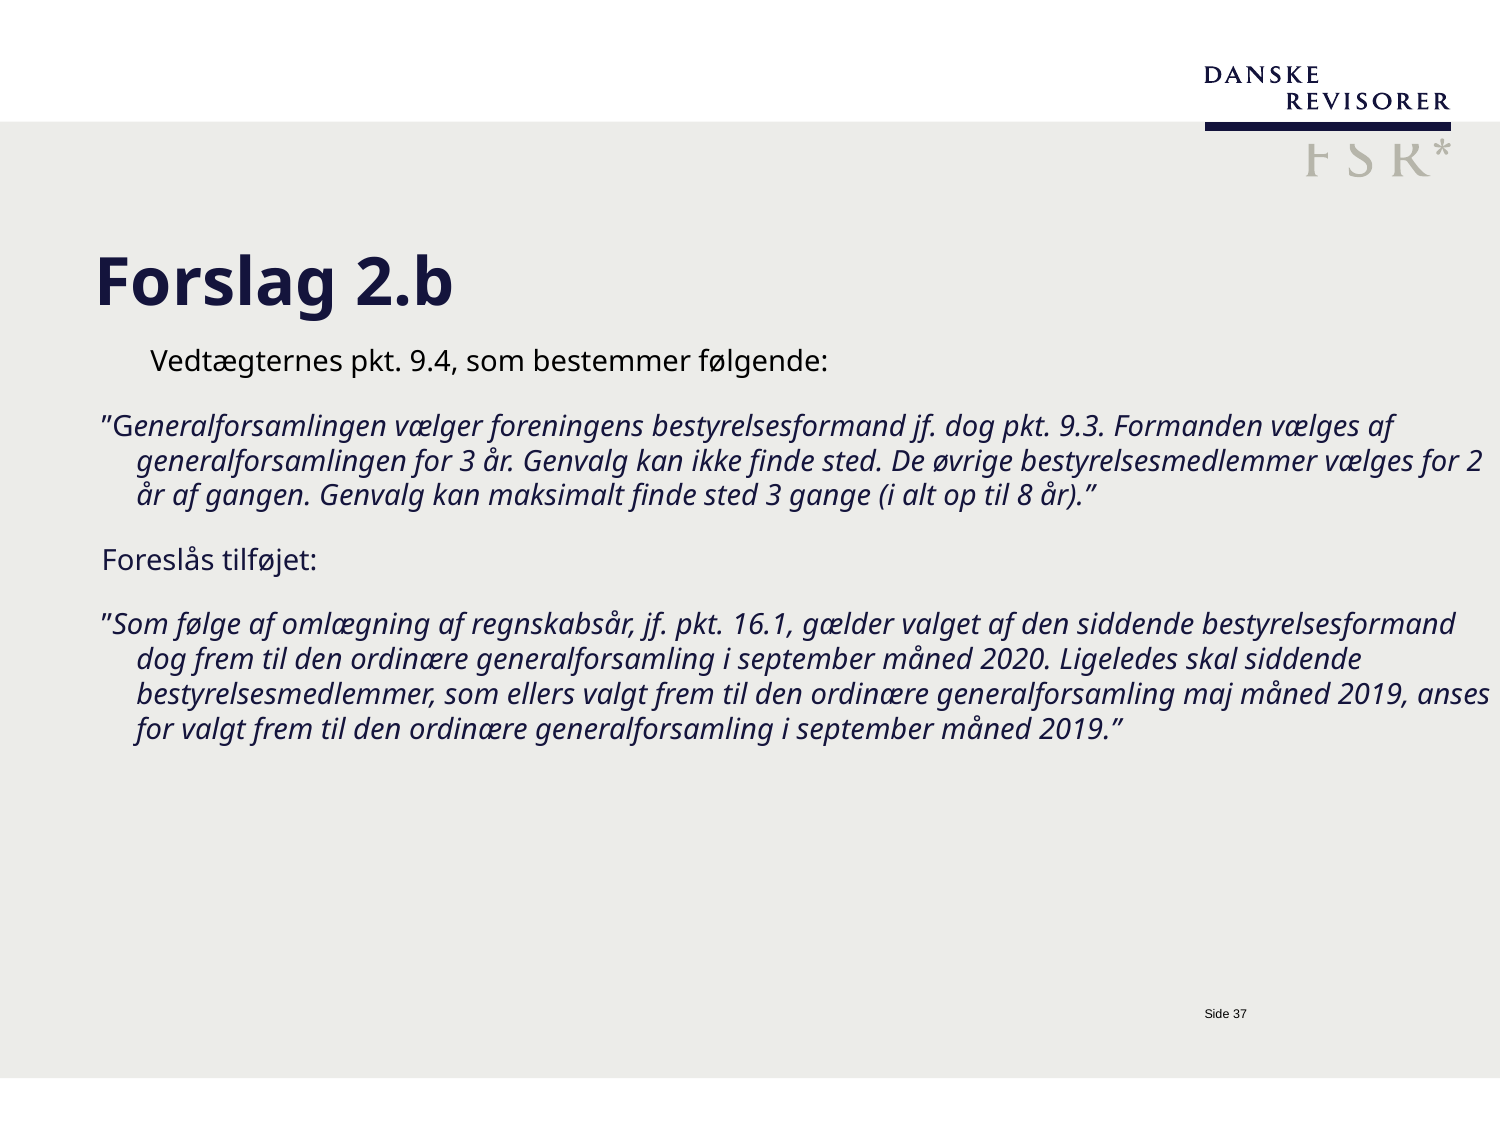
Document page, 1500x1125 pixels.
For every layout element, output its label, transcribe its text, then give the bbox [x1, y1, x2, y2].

slide_number Side 37 [1204, 1005, 1453, 1029]
list Vedtægternes pkt. 9.4, som bestemmer følgende: ”Generalforsamlingen vælger foreningens bestyrelsesformand jf. dog pkt. 9.3. Formanden vælges af generalforsamlingen for 3 år. Genvalg kan ikke finde sted. De øvrige bestyrelsesmedlemmer vælges for 2 år af gangen. Genvalg kan maksimalt finde sted 3 gange (i alt op til 8 år).” Foreslås tilføjet: ”Som følge af omlægning af regnskabsår, jf. pkt. 16.1, gælder valget af den siddende bestyrelsesformand dog frem til den ordinære generalforsamling i september måned 2020. Ligeledes skal siddende bestyrelsesmedlemmer, som ellers valgt frem til den ordinære generalforsamling maj måned 2019, anses for valgt frem til den ordinære generalforsamling i september måned 2019.” [94, 342, 1500, 1024]
title Forslag 2.b [94, 121, 1157, 327]
